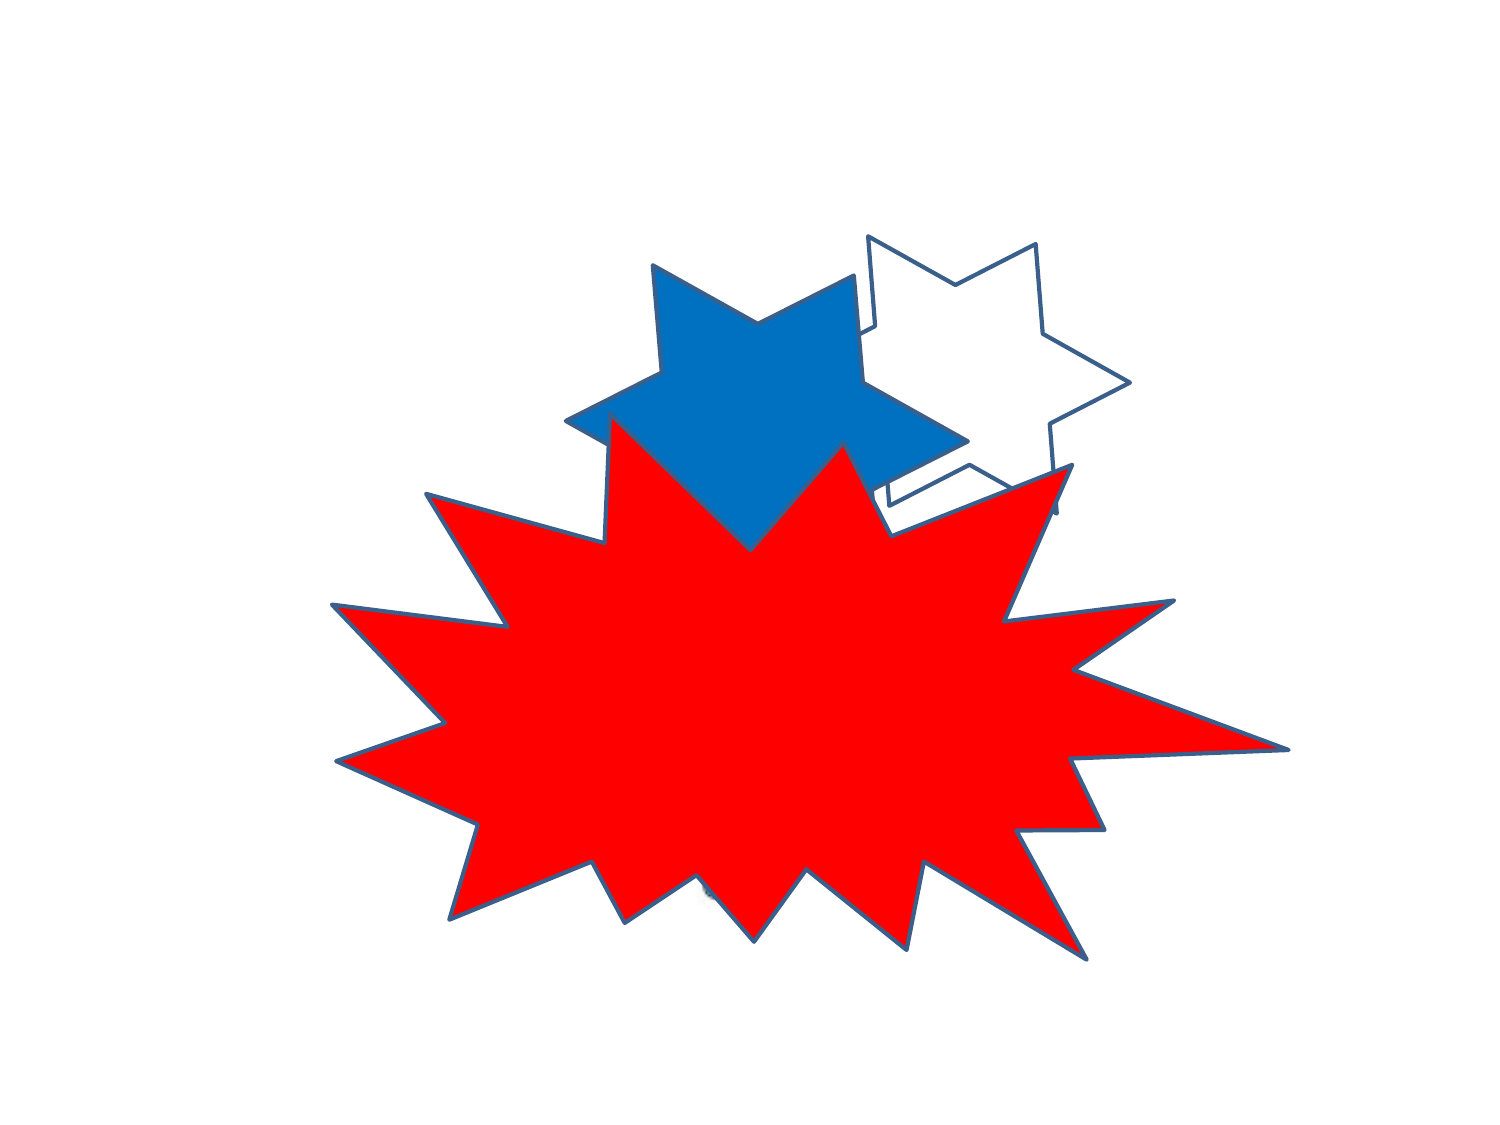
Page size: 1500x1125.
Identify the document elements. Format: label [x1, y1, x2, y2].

text_box [1154, 598, 1177, 617]
text_box [334, 751, 357, 773]
picture [362, 212, 1151, 1001]
text_box [1154, 697, 1291, 758]
text_box [330, 602, 357, 634]
